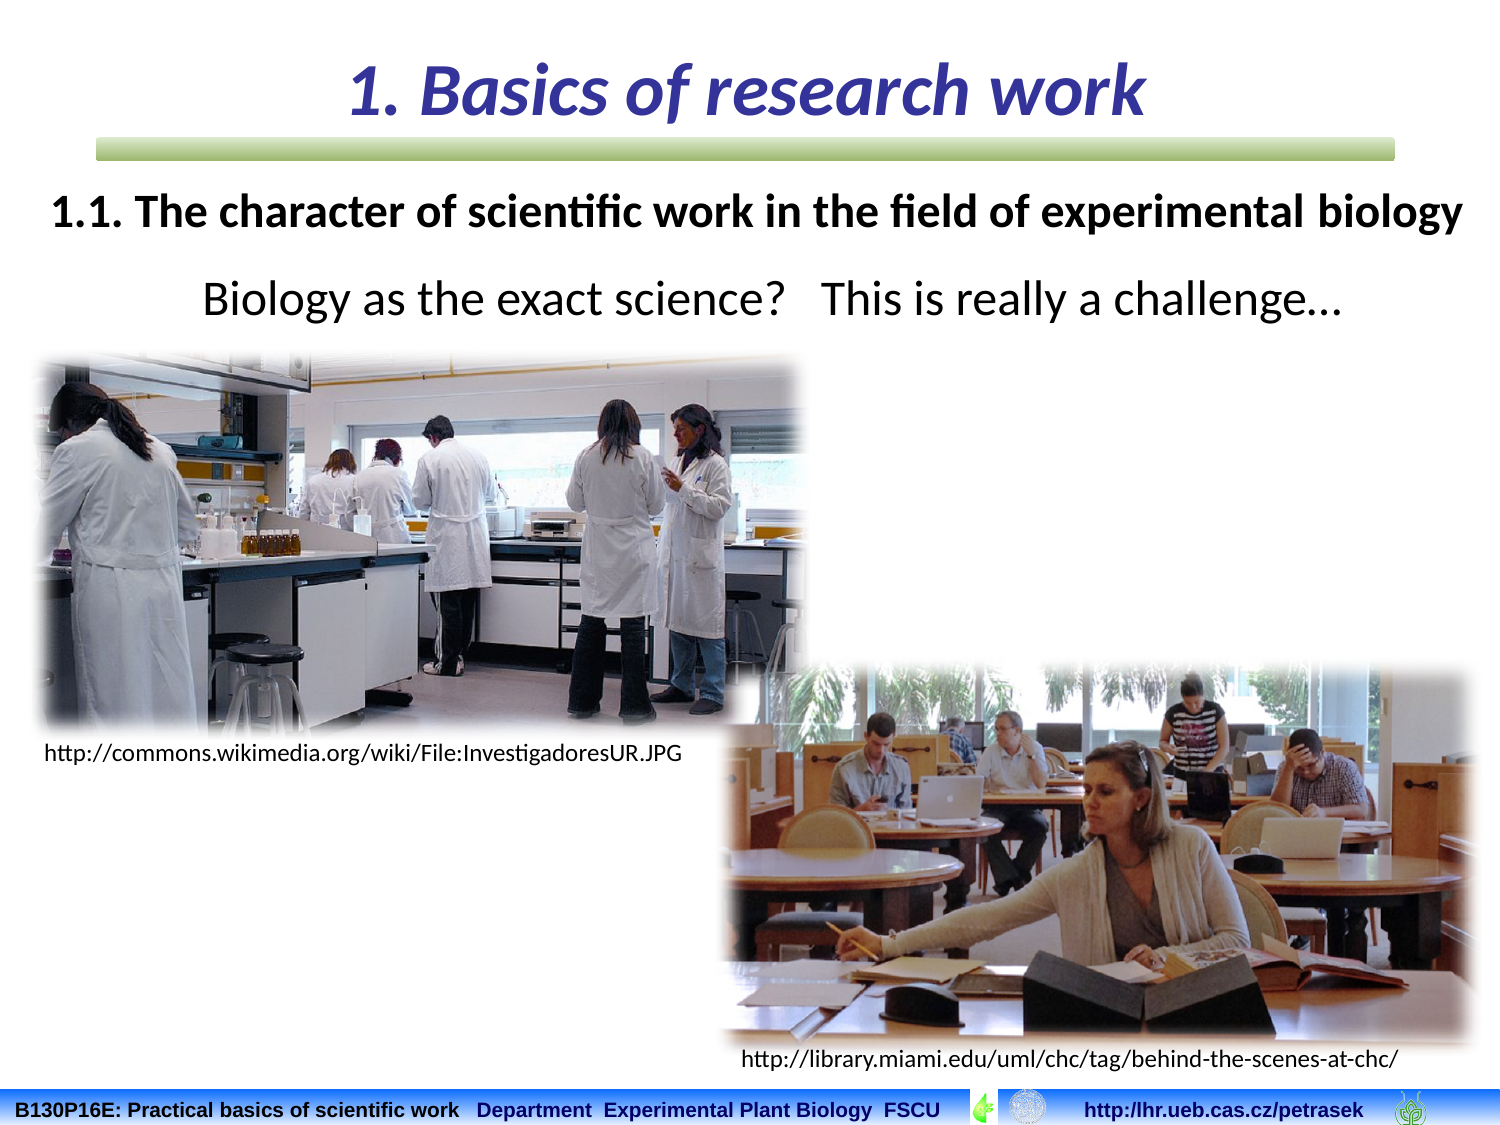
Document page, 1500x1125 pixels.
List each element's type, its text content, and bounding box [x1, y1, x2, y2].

text_box 1. Basics of research work [329, 33, 1162, 138]
text_box 1.1. The character of scientific work in the field of experimental biology [35, 172, 1482, 245]
text_box Biology as the exact science? This is really a challenge… [187, 257, 1412, 333]
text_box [29, 349, 810, 776]
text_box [0, 1088, 1500, 1125]
text_box [93, 135, 1398, 163]
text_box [714, 656, 1483, 1081]
